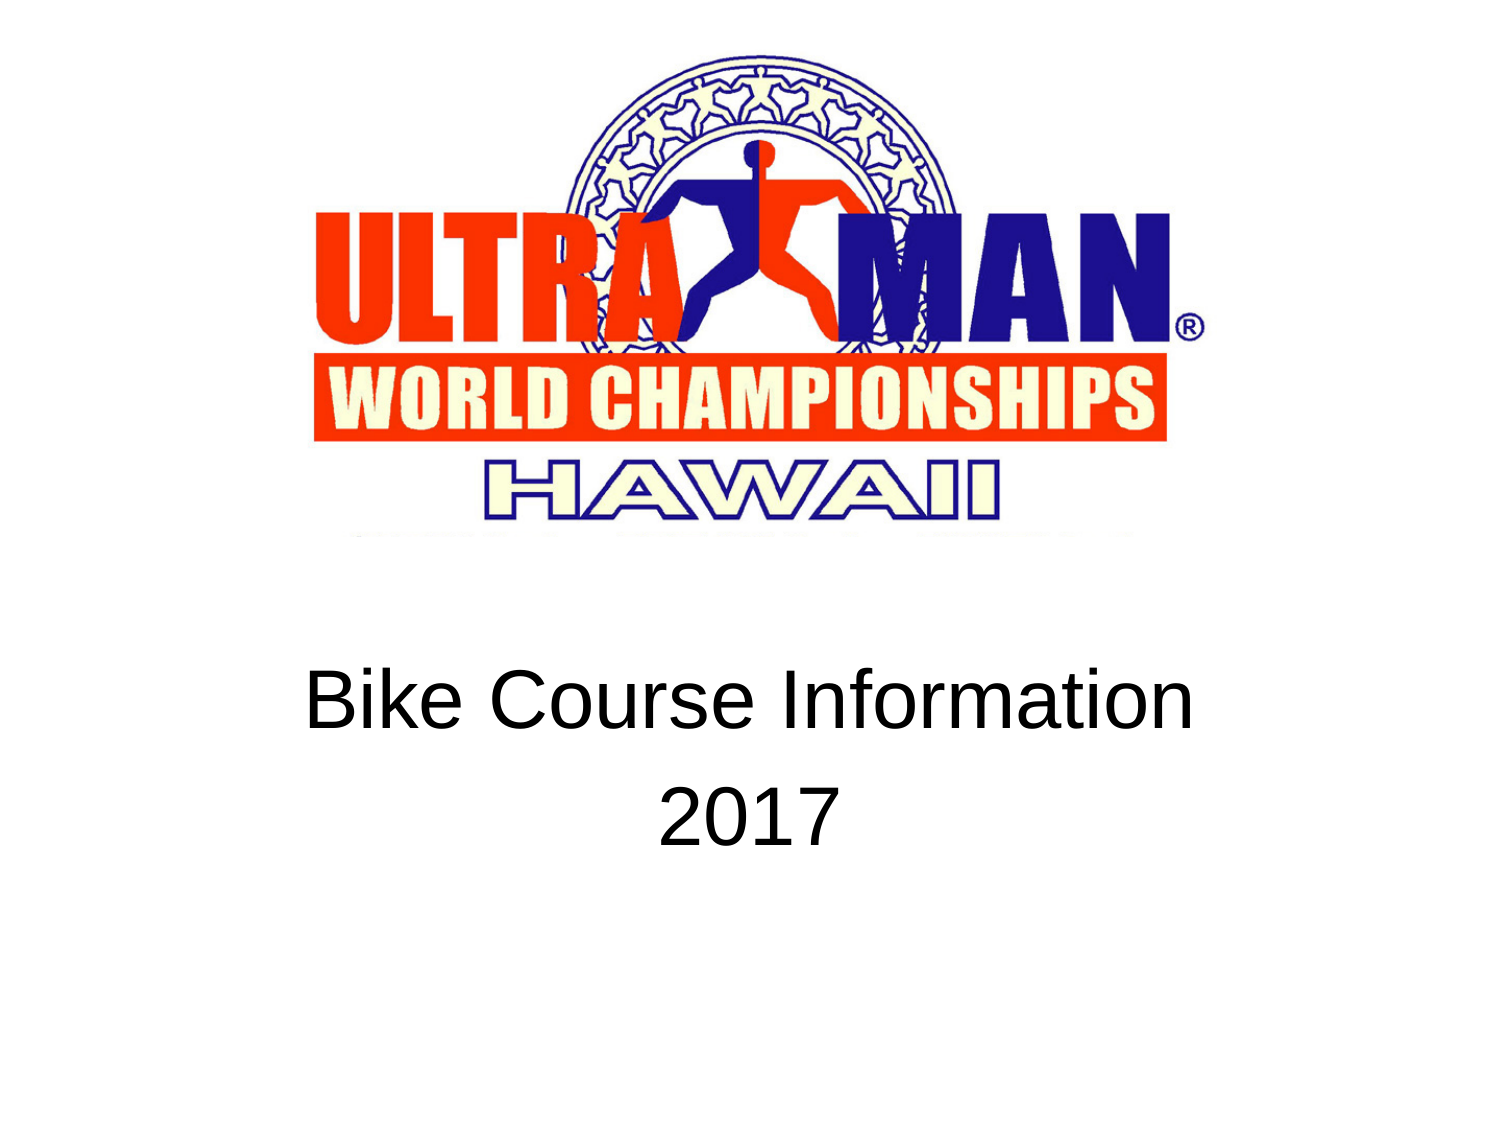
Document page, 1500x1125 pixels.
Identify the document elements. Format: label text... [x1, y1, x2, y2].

picture [287, 49, 1219, 537]
subtitle Bike Course Information 2017 [225, 637, 1275, 925]
